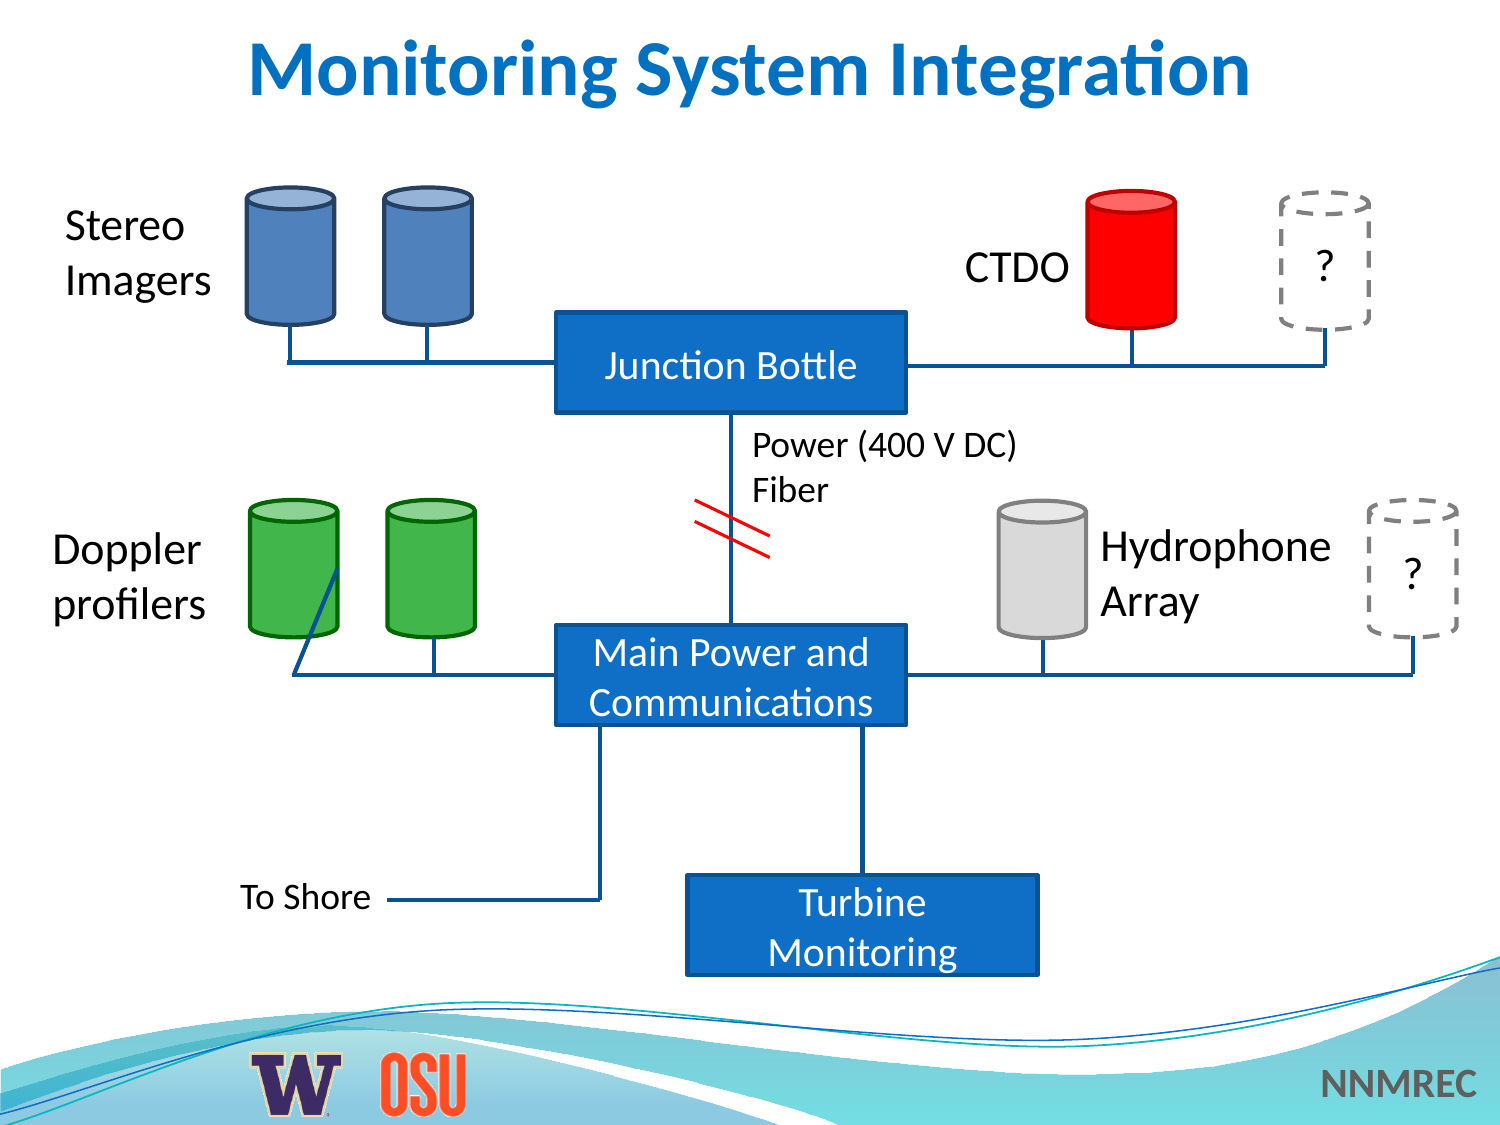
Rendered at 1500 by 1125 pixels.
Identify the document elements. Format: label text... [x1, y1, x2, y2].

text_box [694, 521, 770, 558]
text_box Junction Bottle [554, 310, 908, 415]
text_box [907, 190, 1375, 367]
text_box Power (400 V DC) Fiber [737, 412, 1033, 518]
text_box [246, 187, 335, 325]
picture [379, 1051, 467, 1117]
text_box [384, 187, 472, 325]
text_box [906, 499, 1463, 676]
text_box To Shore [225, 864, 387, 925]
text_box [37, 499, 559, 676]
picture [249, 1052, 343, 1117]
text_box Turbine Monitoring [685, 873, 1040, 977]
text_box Stereo Imagers [49, 187, 263, 313]
text_box Monitoring System Integration [0, 16, 1500, 112]
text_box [694, 499, 770, 521]
text_box Main Power and Communications [554, 623, 908, 727]
